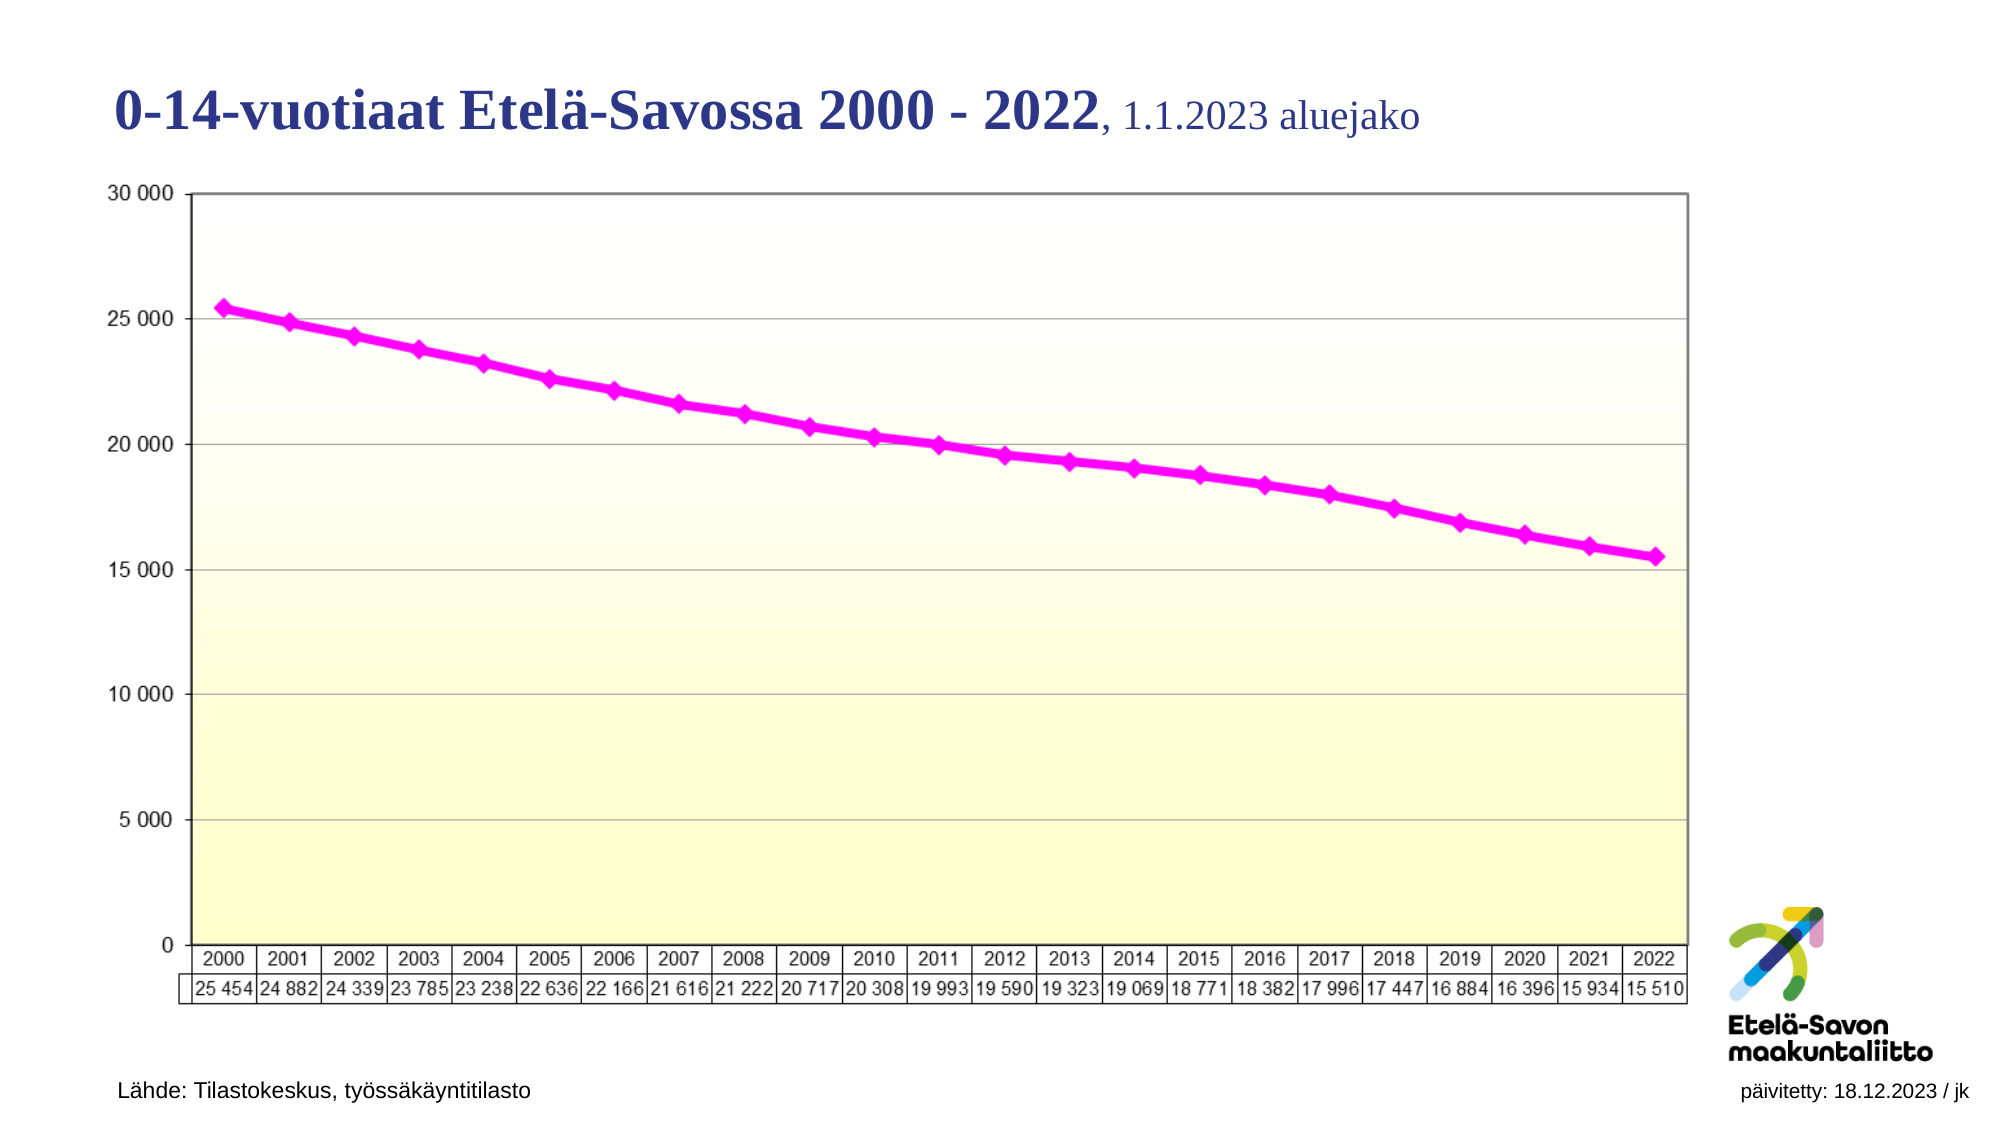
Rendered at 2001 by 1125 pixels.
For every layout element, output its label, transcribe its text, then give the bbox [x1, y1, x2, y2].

picture [88, 172, 1697, 1020]
title 0-14-vuotiaat Etelä-Savossa 2000 - 2022, 1.1.2023 aluejako [114, 54, 1476, 149]
text_box Lähde: Tilastokeskus, työssäkäyntitilasto päivitetty: 18.12.2023 / jk [102, 1067, 1993, 1118]
picture [1707, 907, 2000, 1125]
